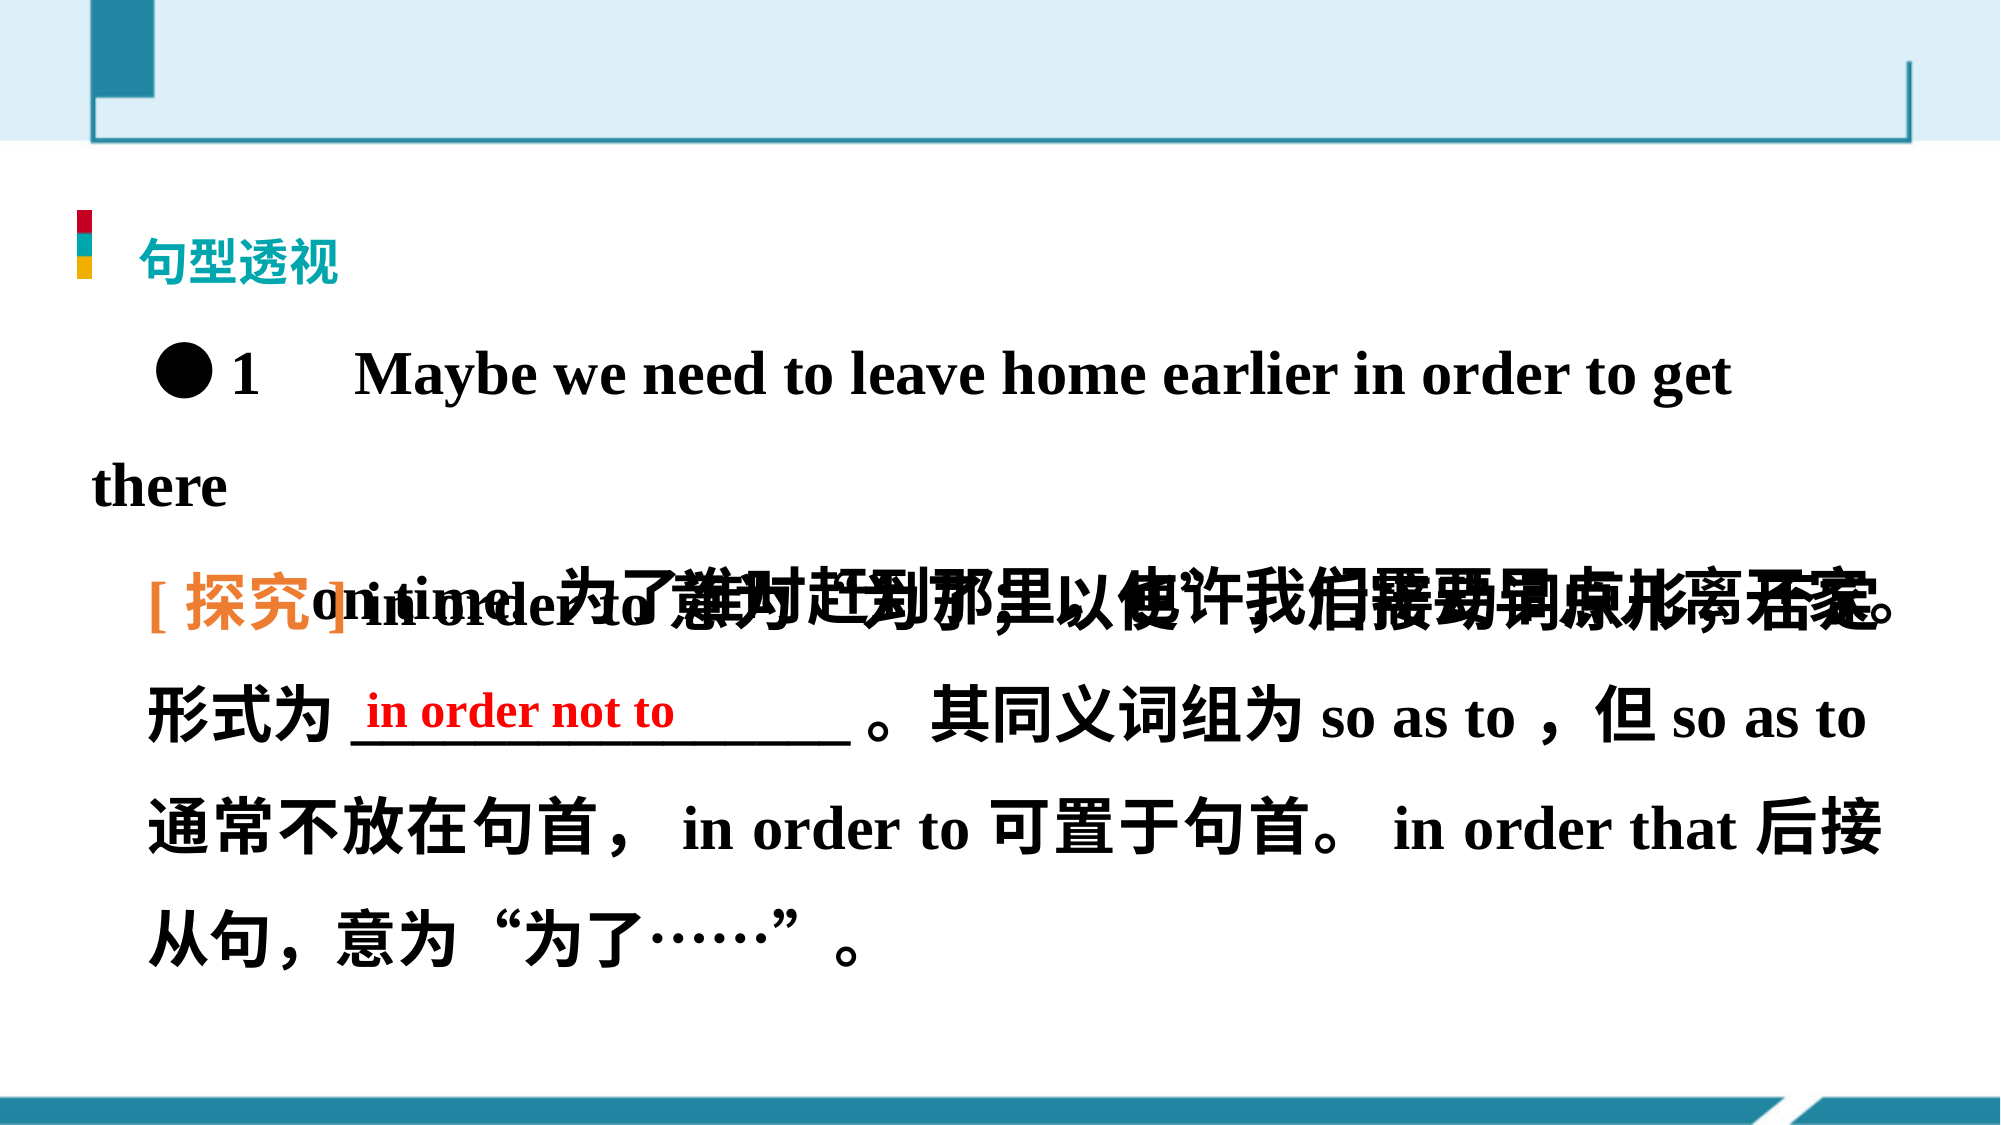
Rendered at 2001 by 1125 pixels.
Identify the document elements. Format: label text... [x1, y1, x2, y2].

text_box in order not to [351, 669, 691, 745]
picture [0, 0, 2001, 1125]
text_box 句型透视 [124, 193, 354, 287]
text_box [探究] in order to意为“为了；以便”，后接动词原形，否定形式为________________。其同义词组为so as to，但so as to通常不放在句首，in order to可置于句首。in order that后接从句，意为“为了……”。 [132, 518, 1898, 983]
text_box ●1 Maybe we need to leave home earlier in order to get there on time. 为了准时赶到那里，也许我们需要早点儿离开家。 [76, 287, 1899, 640]
